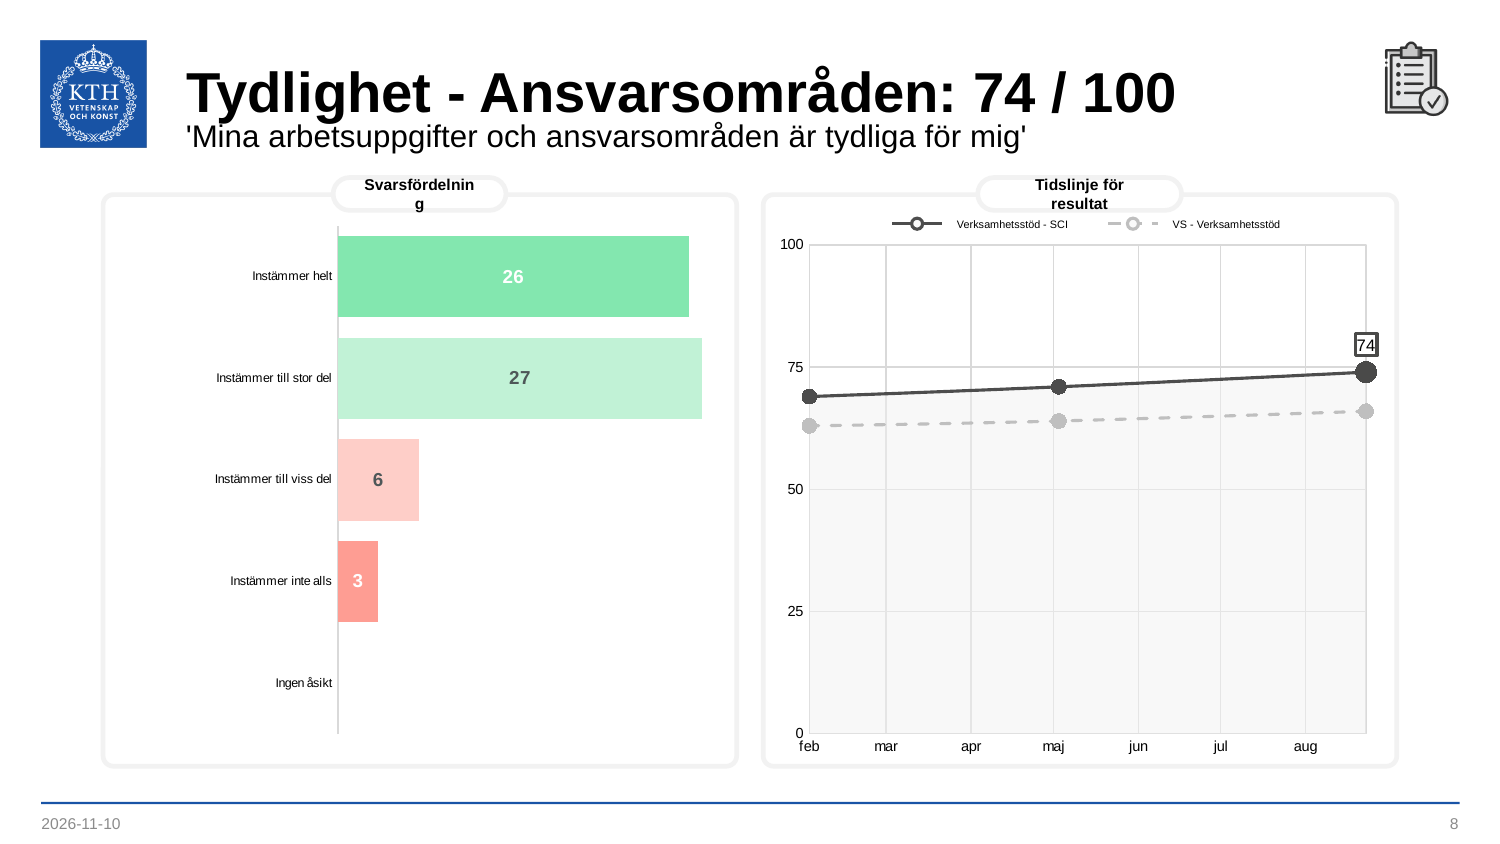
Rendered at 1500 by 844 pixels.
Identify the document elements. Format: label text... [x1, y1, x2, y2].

chart [103, 225, 744, 735]
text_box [1108, 218, 1158, 230]
picture [40, 40, 147, 148]
slide_number 8 [1121, 804, 1459, 843]
text_box Tidslinje för resultat [976, 176, 1183, 198]
text_box 'Mina arbetsuppgifter och ansvarsområden är tydliga för mig' [185, 121, 1460, 187]
title Tydlighet - Ansvarsområden: 74 / 100 [185, 41, 1460, 121]
chart [763, 198, 1397, 763]
text_box [764, 763, 1396, 768]
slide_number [41, 804, 379, 843]
text_box [1183, 193, 1396, 198]
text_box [892, 218, 943, 230]
picture [1378, 40, 1455, 117]
text_box [764, 193, 977, 198]
text_box [102, 193, 738, 768]
text_box Svarsfördelning [332, 176, 508, 212]
